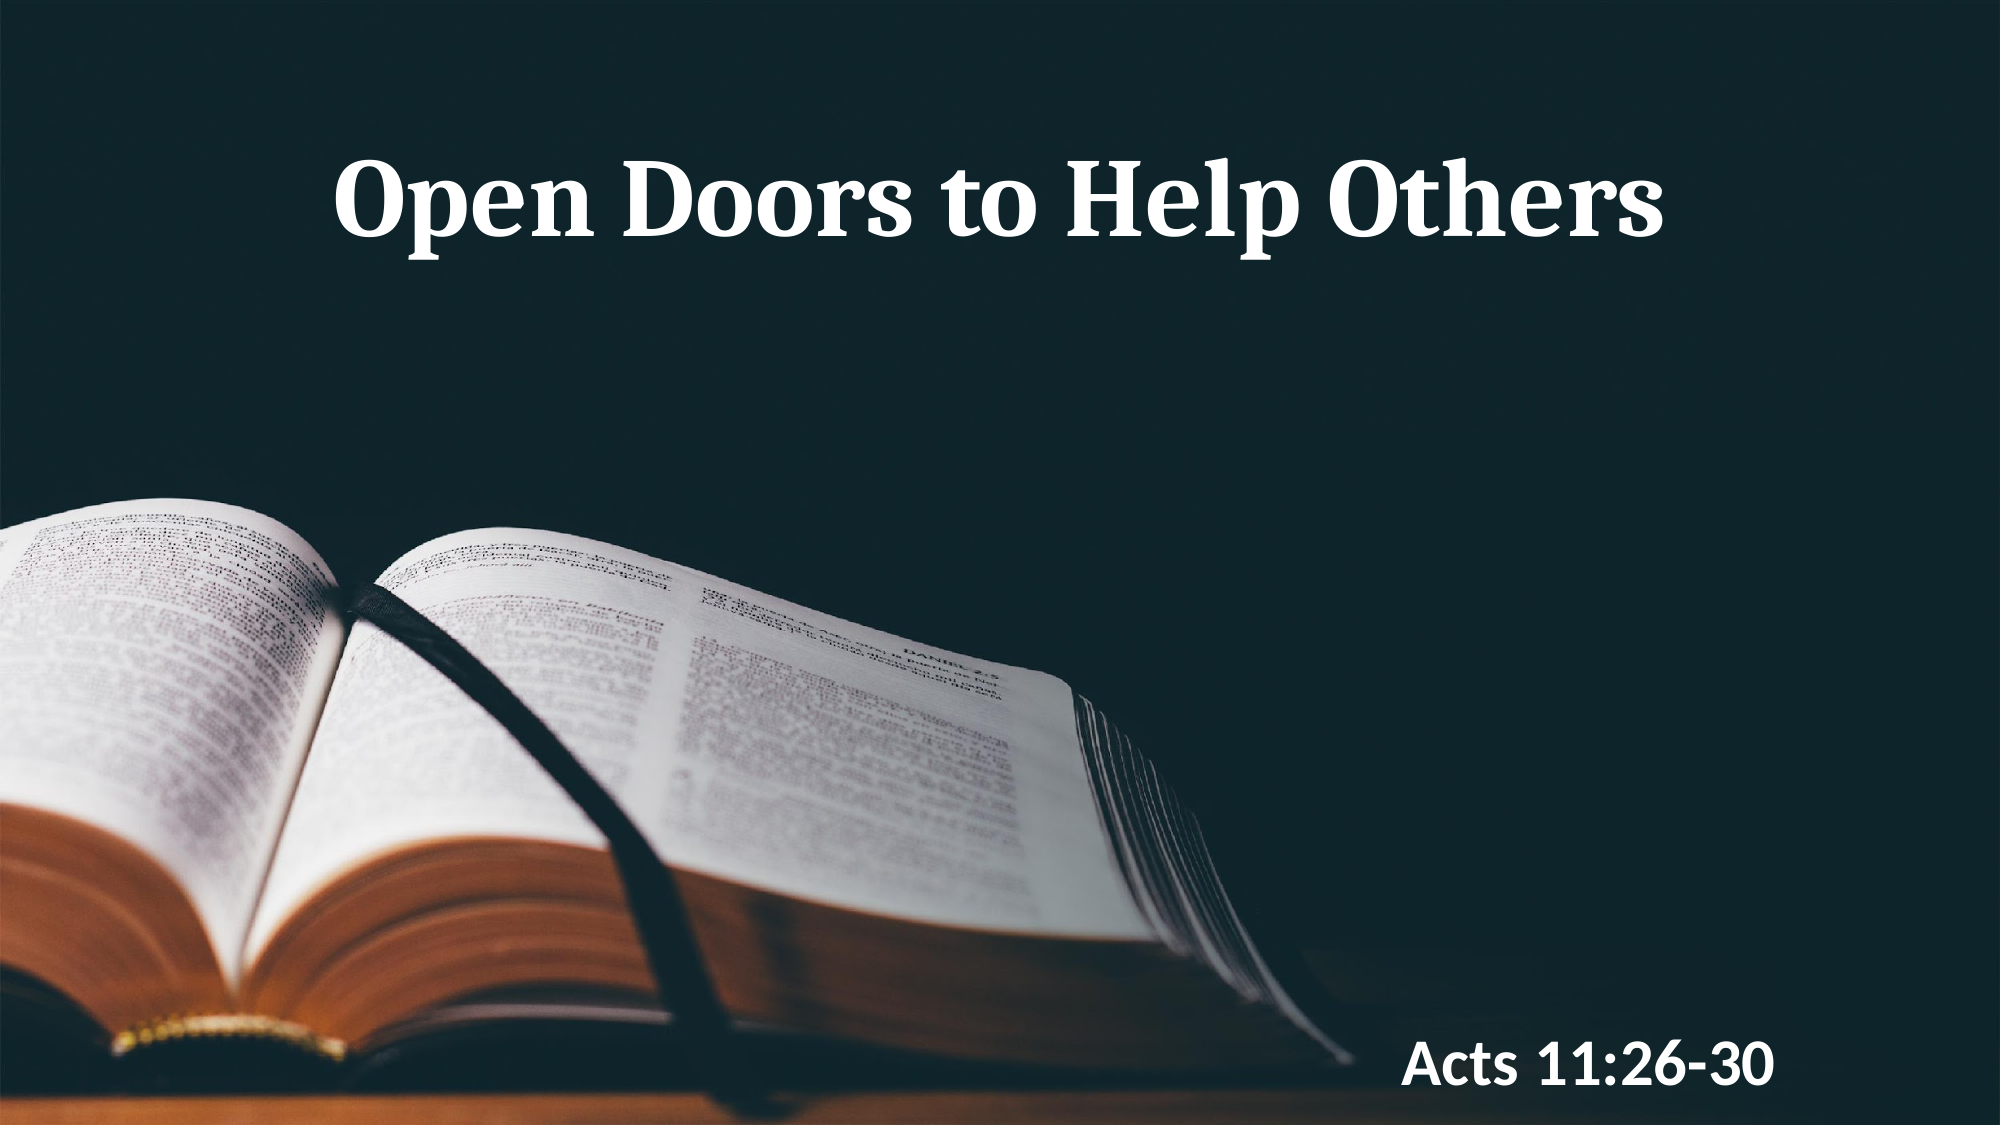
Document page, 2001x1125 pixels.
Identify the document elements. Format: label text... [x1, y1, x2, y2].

subtitle Acts 11:26-30 [1215, 1002, 1962, 1125]
picture [0, 0, 2000, 1125]
title Open Doors to Help Others [63, 63, 1939, 338]
